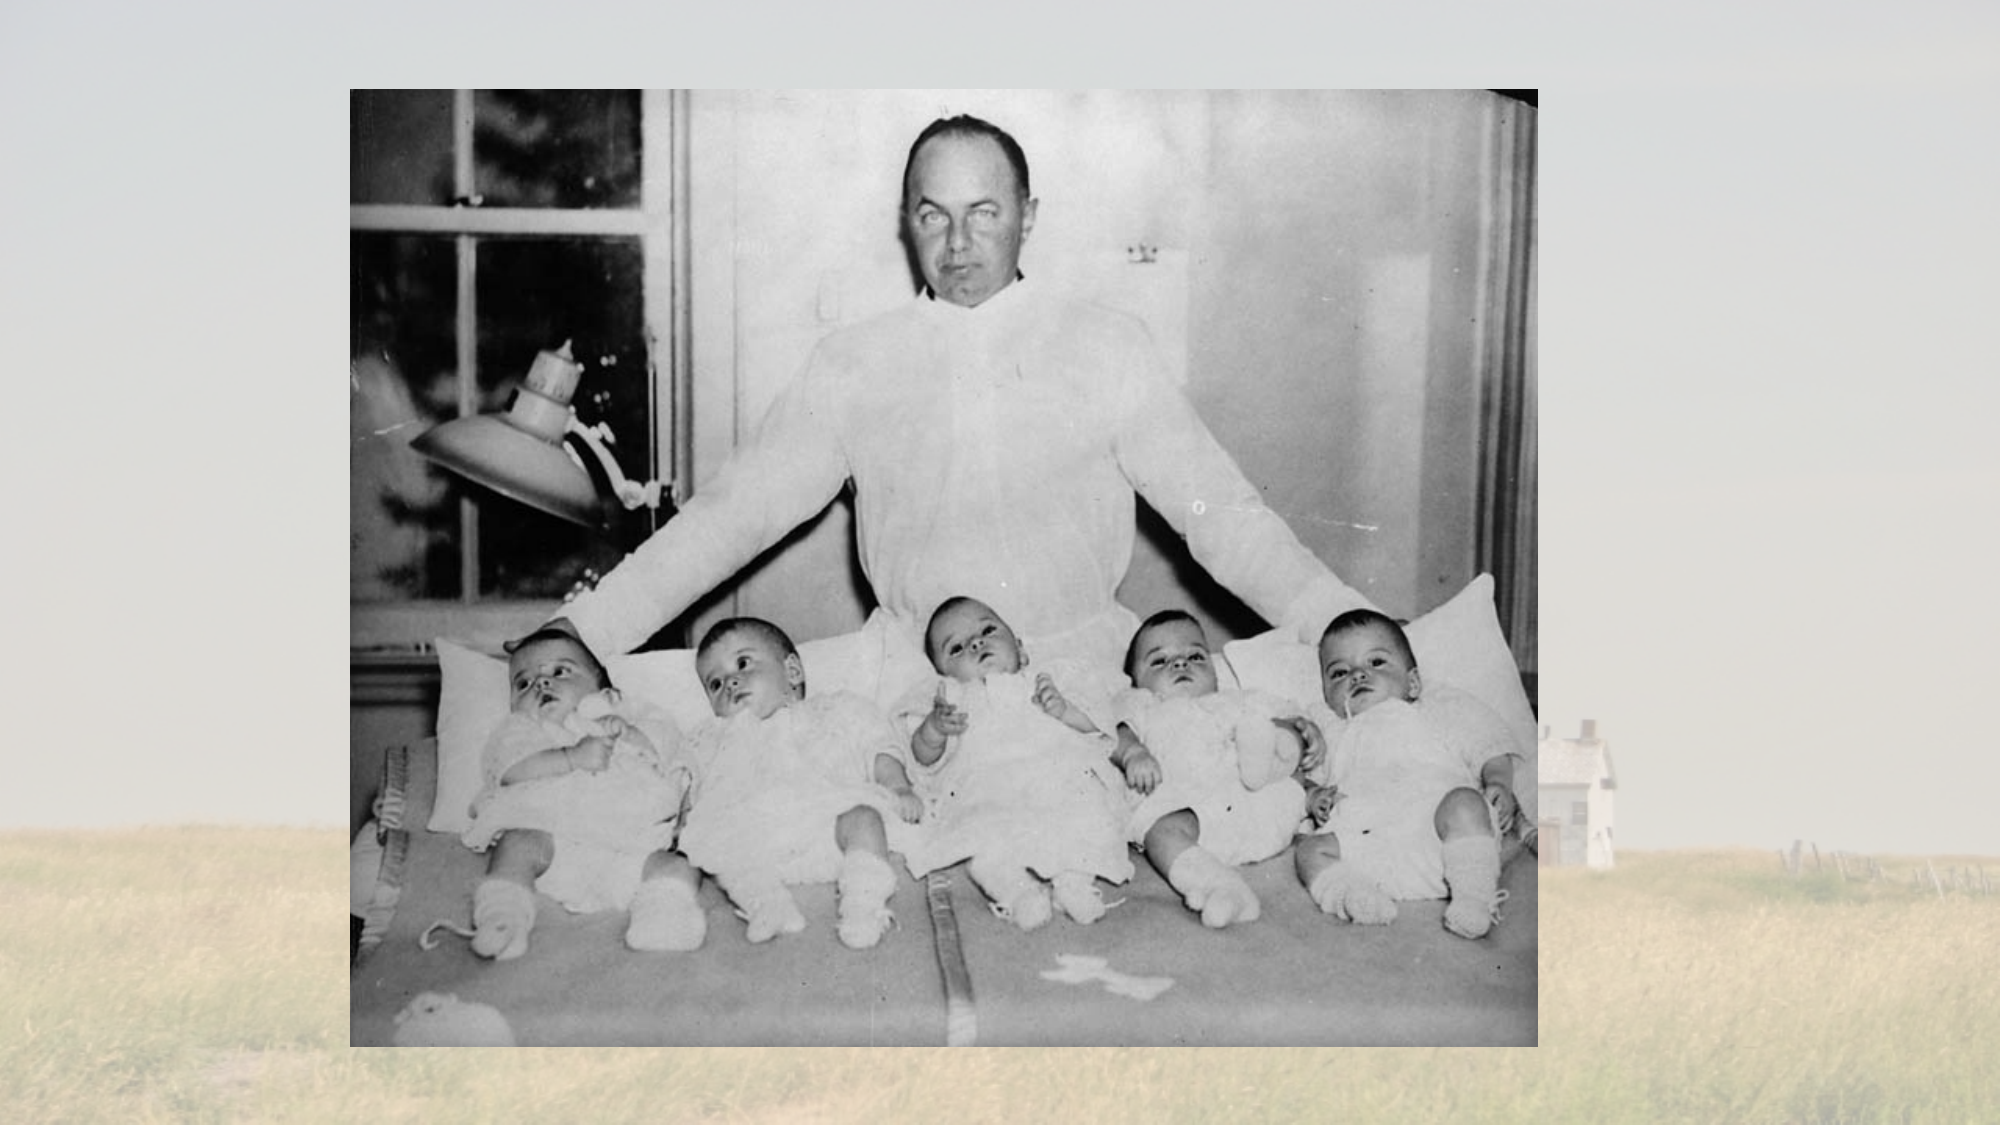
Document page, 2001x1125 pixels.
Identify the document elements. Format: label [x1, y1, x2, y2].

picture [349, 89, 1538, 1047]
